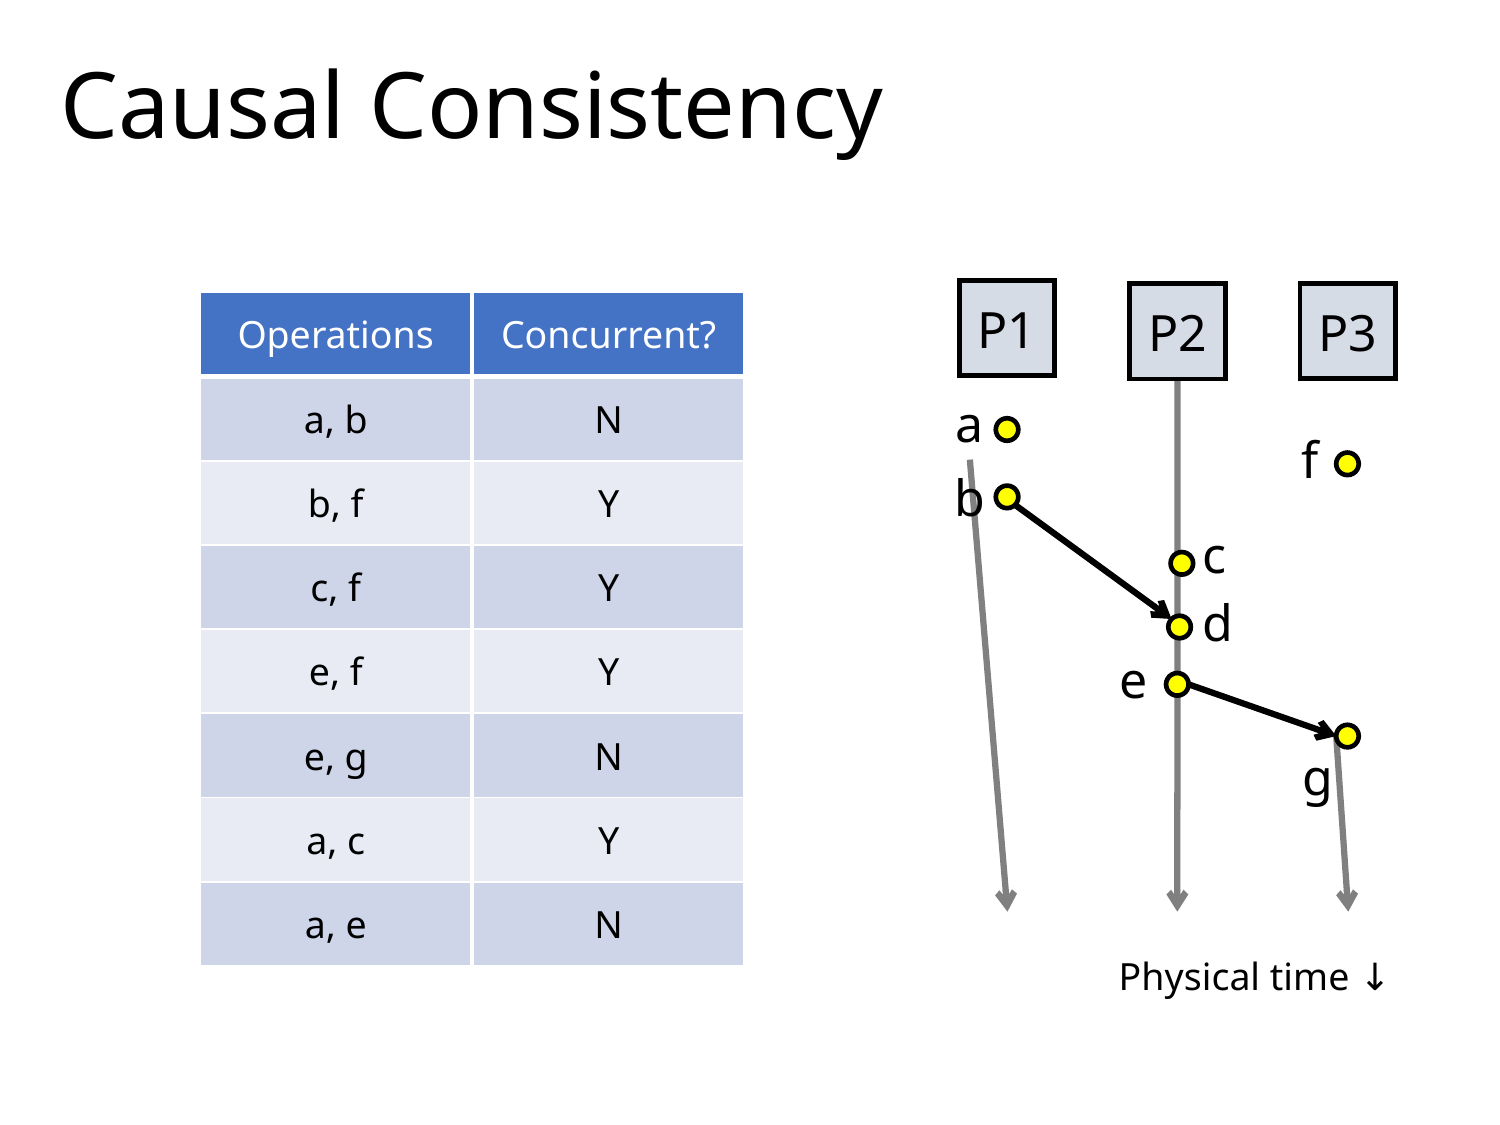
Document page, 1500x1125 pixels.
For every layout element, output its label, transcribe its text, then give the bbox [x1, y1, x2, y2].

text_box a [940, 384, 999, 459]
table_header Concurrent? [474, 293, 743, 374]
text_box [1172, 552, 1177, 574]
table_cell N [474, 883, 743, 965]
text_box [1335, 452, 1347, 476]
text_box g [1288, 737, 1347, 813]
table_cell e, f [201, 630, 470, 712]
table_cell Y [474, 798, 743, 881]
text_box [1349, 724, 1360, 748]
text_box P3 [1300, 283, 1396, 379]
table_cell Y [474, 546, 743, 628]
text_box e [1178, 641, 1262, 717]
text_box d [1187, 591, 1243, 641]
text_box [1167, 615, 1177, 639]
title Causal Consistency [45, 0, 1455, 218]
table_header Operations [201, 293, 470, 374]
text_box c [1187, 515, 1243, 591]
table_cell a, e [201, 883, 470, 965]
table_cell N [474, 714, 743, 797]
text_box [1008, 417, 1019, 442]
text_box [1015, 504, 1172, 620]
table_cell a, b [201, 379, 470, 460]
text_box P2 [1129, 283, 1226, 379]
table_cell b, f [201, 462, 470, 544]
text_box [1349, 452, 1360, 476]
text_box [1337, 724, 1347, 737]
table_cell a, c [201, 798, 470, 881]
text_box f [1286, 421, 1334, 497]
text_box b [939, 459, 1001, 534]
text_box e [1104, 641, 1177, 717]
text_box P1 [959, 280, 1055, 376]
text_box [1001, 485, 1007, 509]
table_cell Y [474, 462, 743, 544]
table_cell Y [474, 630, 743, 712]
text_box [1178, 551, 1187, 576]
table_cell e, g [201, 714, 470, 797]
text_box [1008, 485, 1019, 509]
text_box Physical time ↓ [1103, 945, 1406, 1006]
text_box [999, 417, 1007, 442]
text_box [1178, 615, 1187, 639]
table_cell N [474, 379, 743, 460]
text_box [1188, 684, 1337, 737]
table_cell c, f [201, 546, 470, 628]
